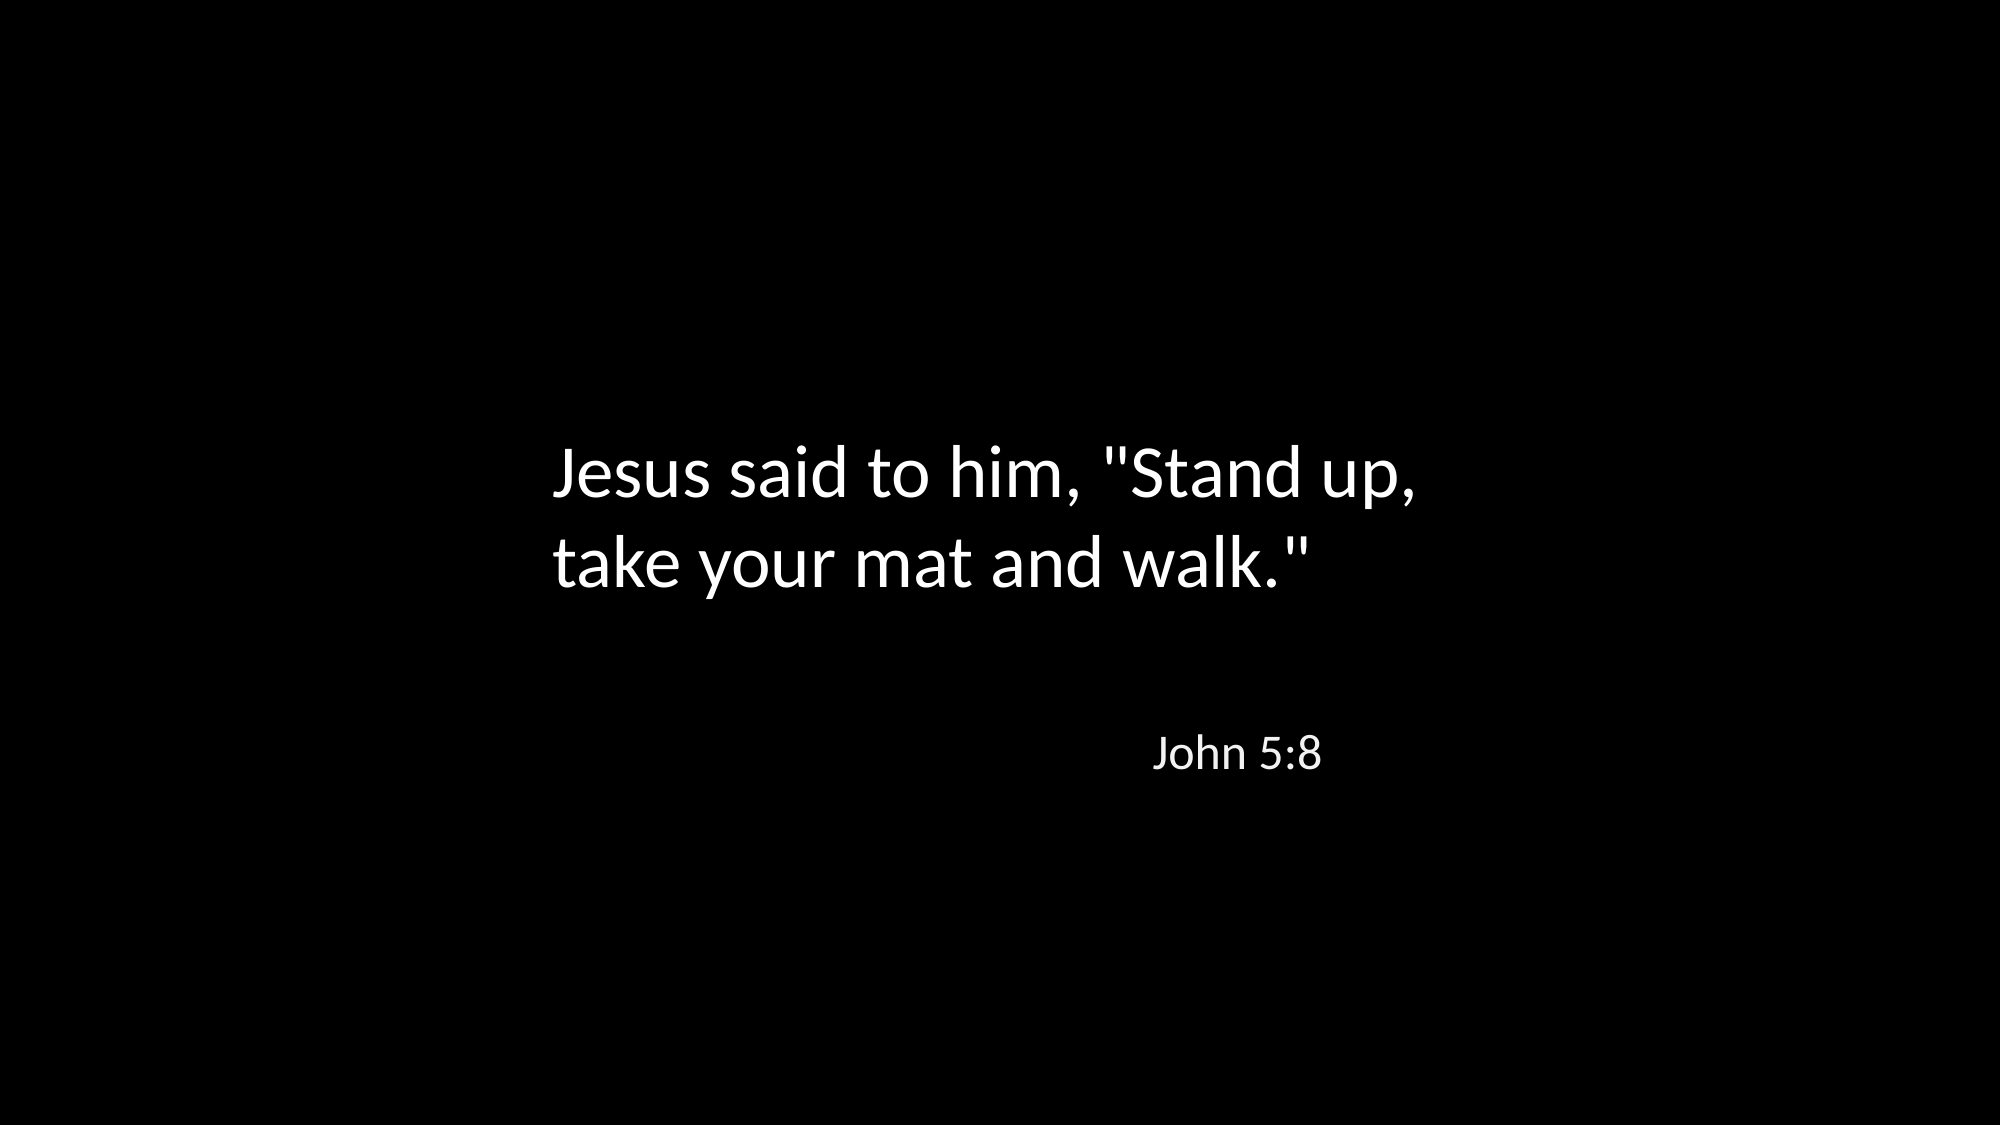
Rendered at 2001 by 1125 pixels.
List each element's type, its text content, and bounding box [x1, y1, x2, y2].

text_box Jesus said to him, "Stand up, take your mat and walk." [537, 415, 1675, 611]
text_box John 5:8 [962, 712, 1513, 788]
